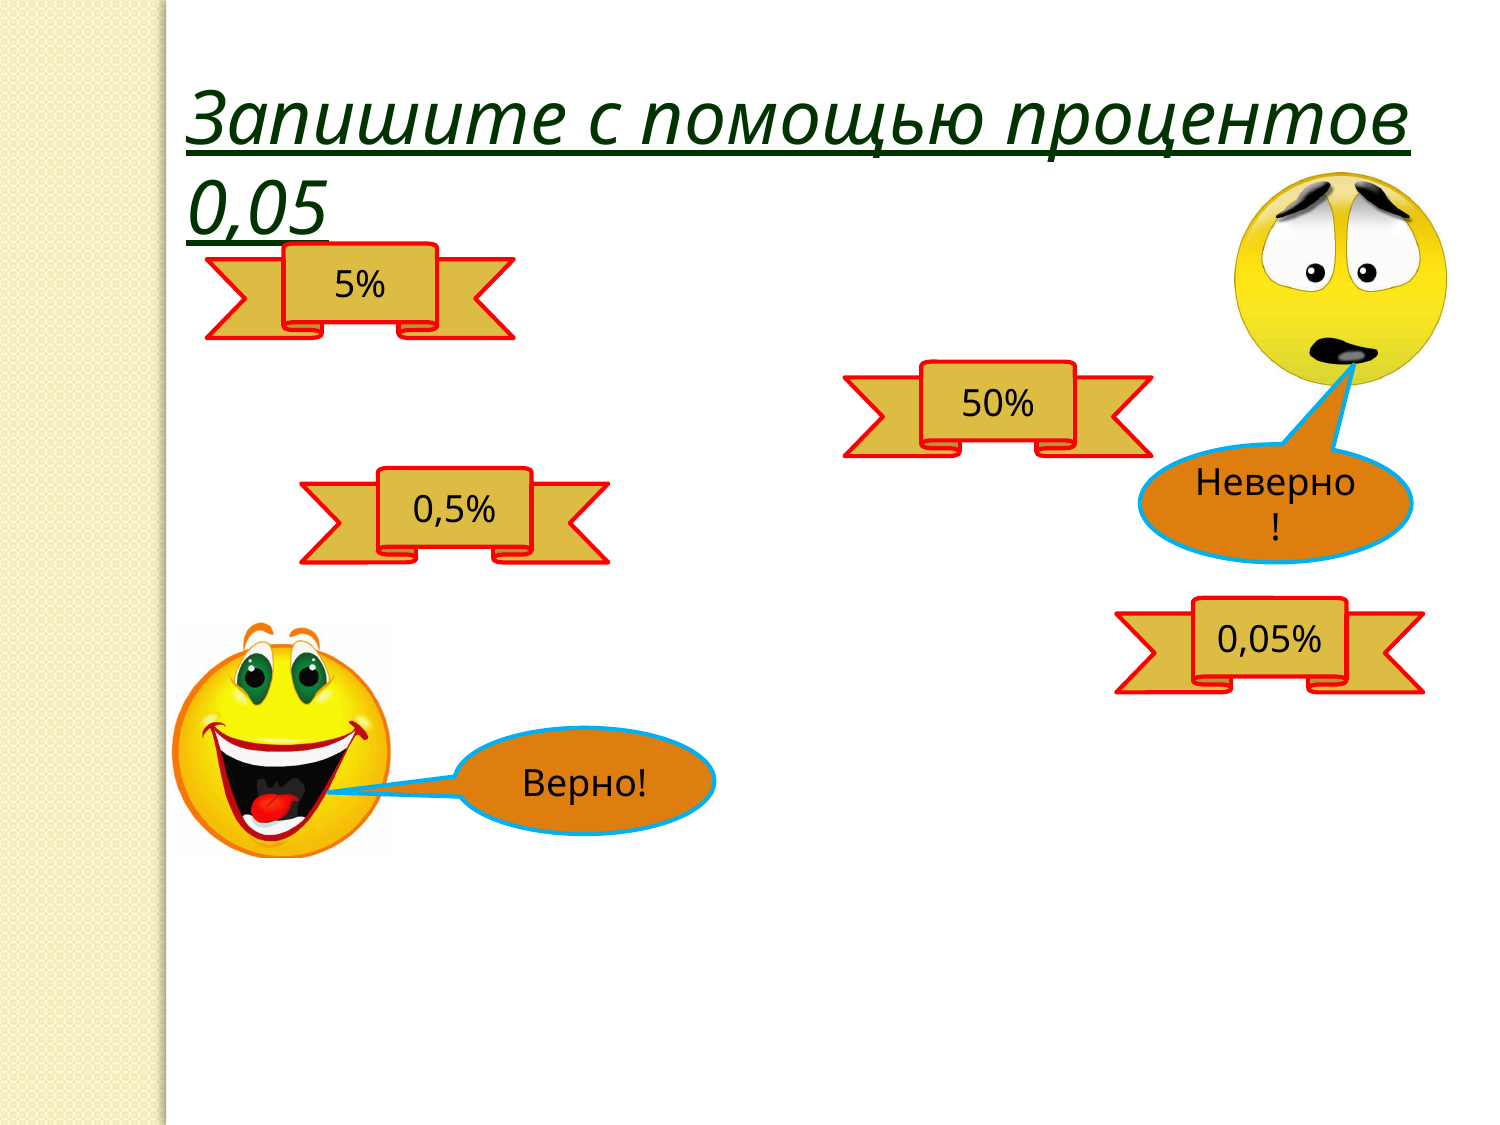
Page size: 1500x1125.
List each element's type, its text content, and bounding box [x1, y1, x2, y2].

text_box Неверно! [1137, 397, 1414, 565]
picture [1233, 172, 1448, 386]
picture [367, 788, 391, 792]
picture [170, 621, 391, 858]
text_box 5% [204, 241, 516, 341]
text_box 50% [842, 359, 1154, 459]
text_box Верно! [397, 725, 717, 837]
text_box 0,5% [299, 465, 611, 565]
text_box Запишите с помощью процентов 0,05 [171, 62, 1500, 258]
picture [1339, 376, 1348, 386]
text_box 0,05% [1114, 595, 1426, 695]
